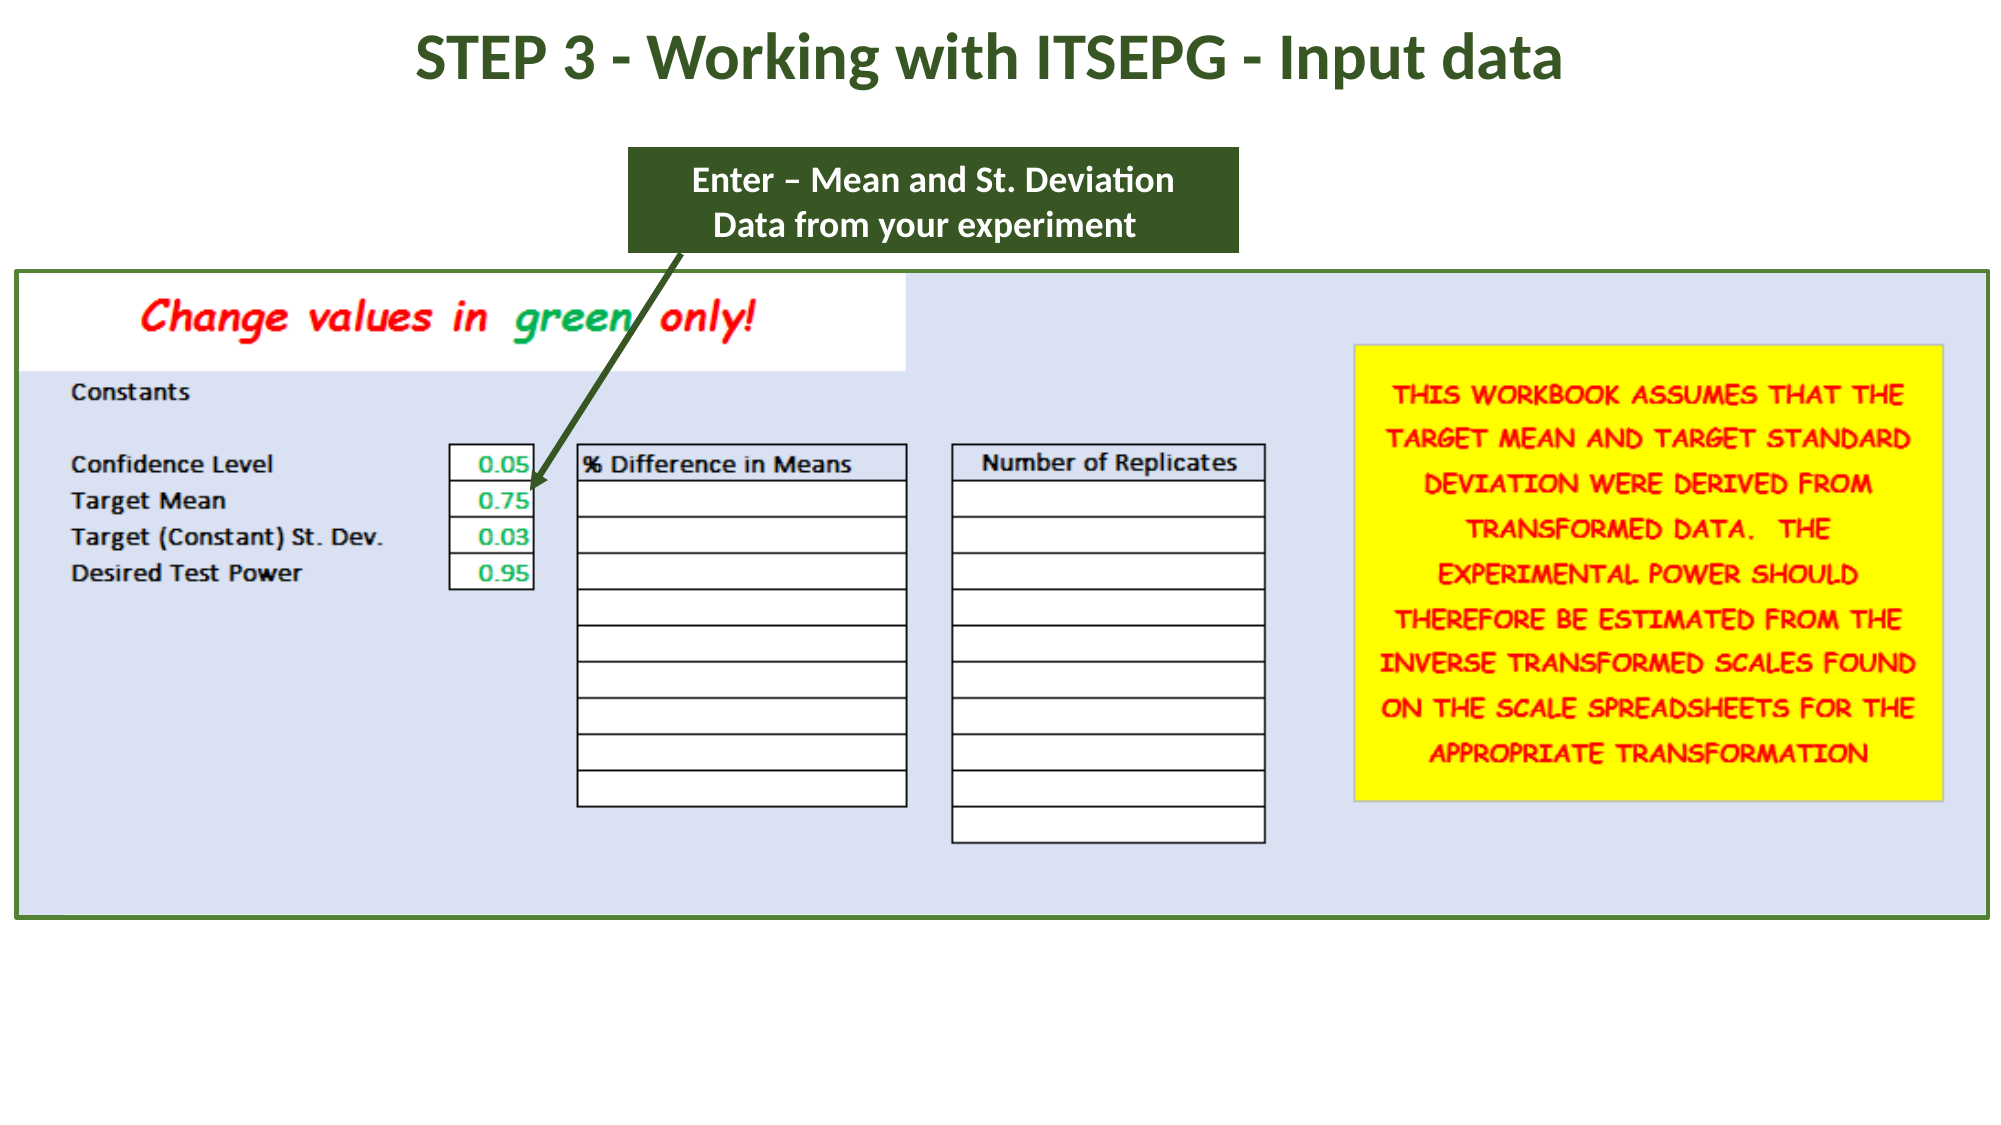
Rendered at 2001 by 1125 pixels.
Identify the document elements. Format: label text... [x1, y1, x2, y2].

text_box STEP 3 - Working with ITSEPG - Input data [369, 5, 1612, 101]
picture [18, 273, 1986, 916]
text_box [529, 253, 682, 491]
text_box Enter – Mean and St. Deviation Data from your experiment [628, 147, 1239, 253]
